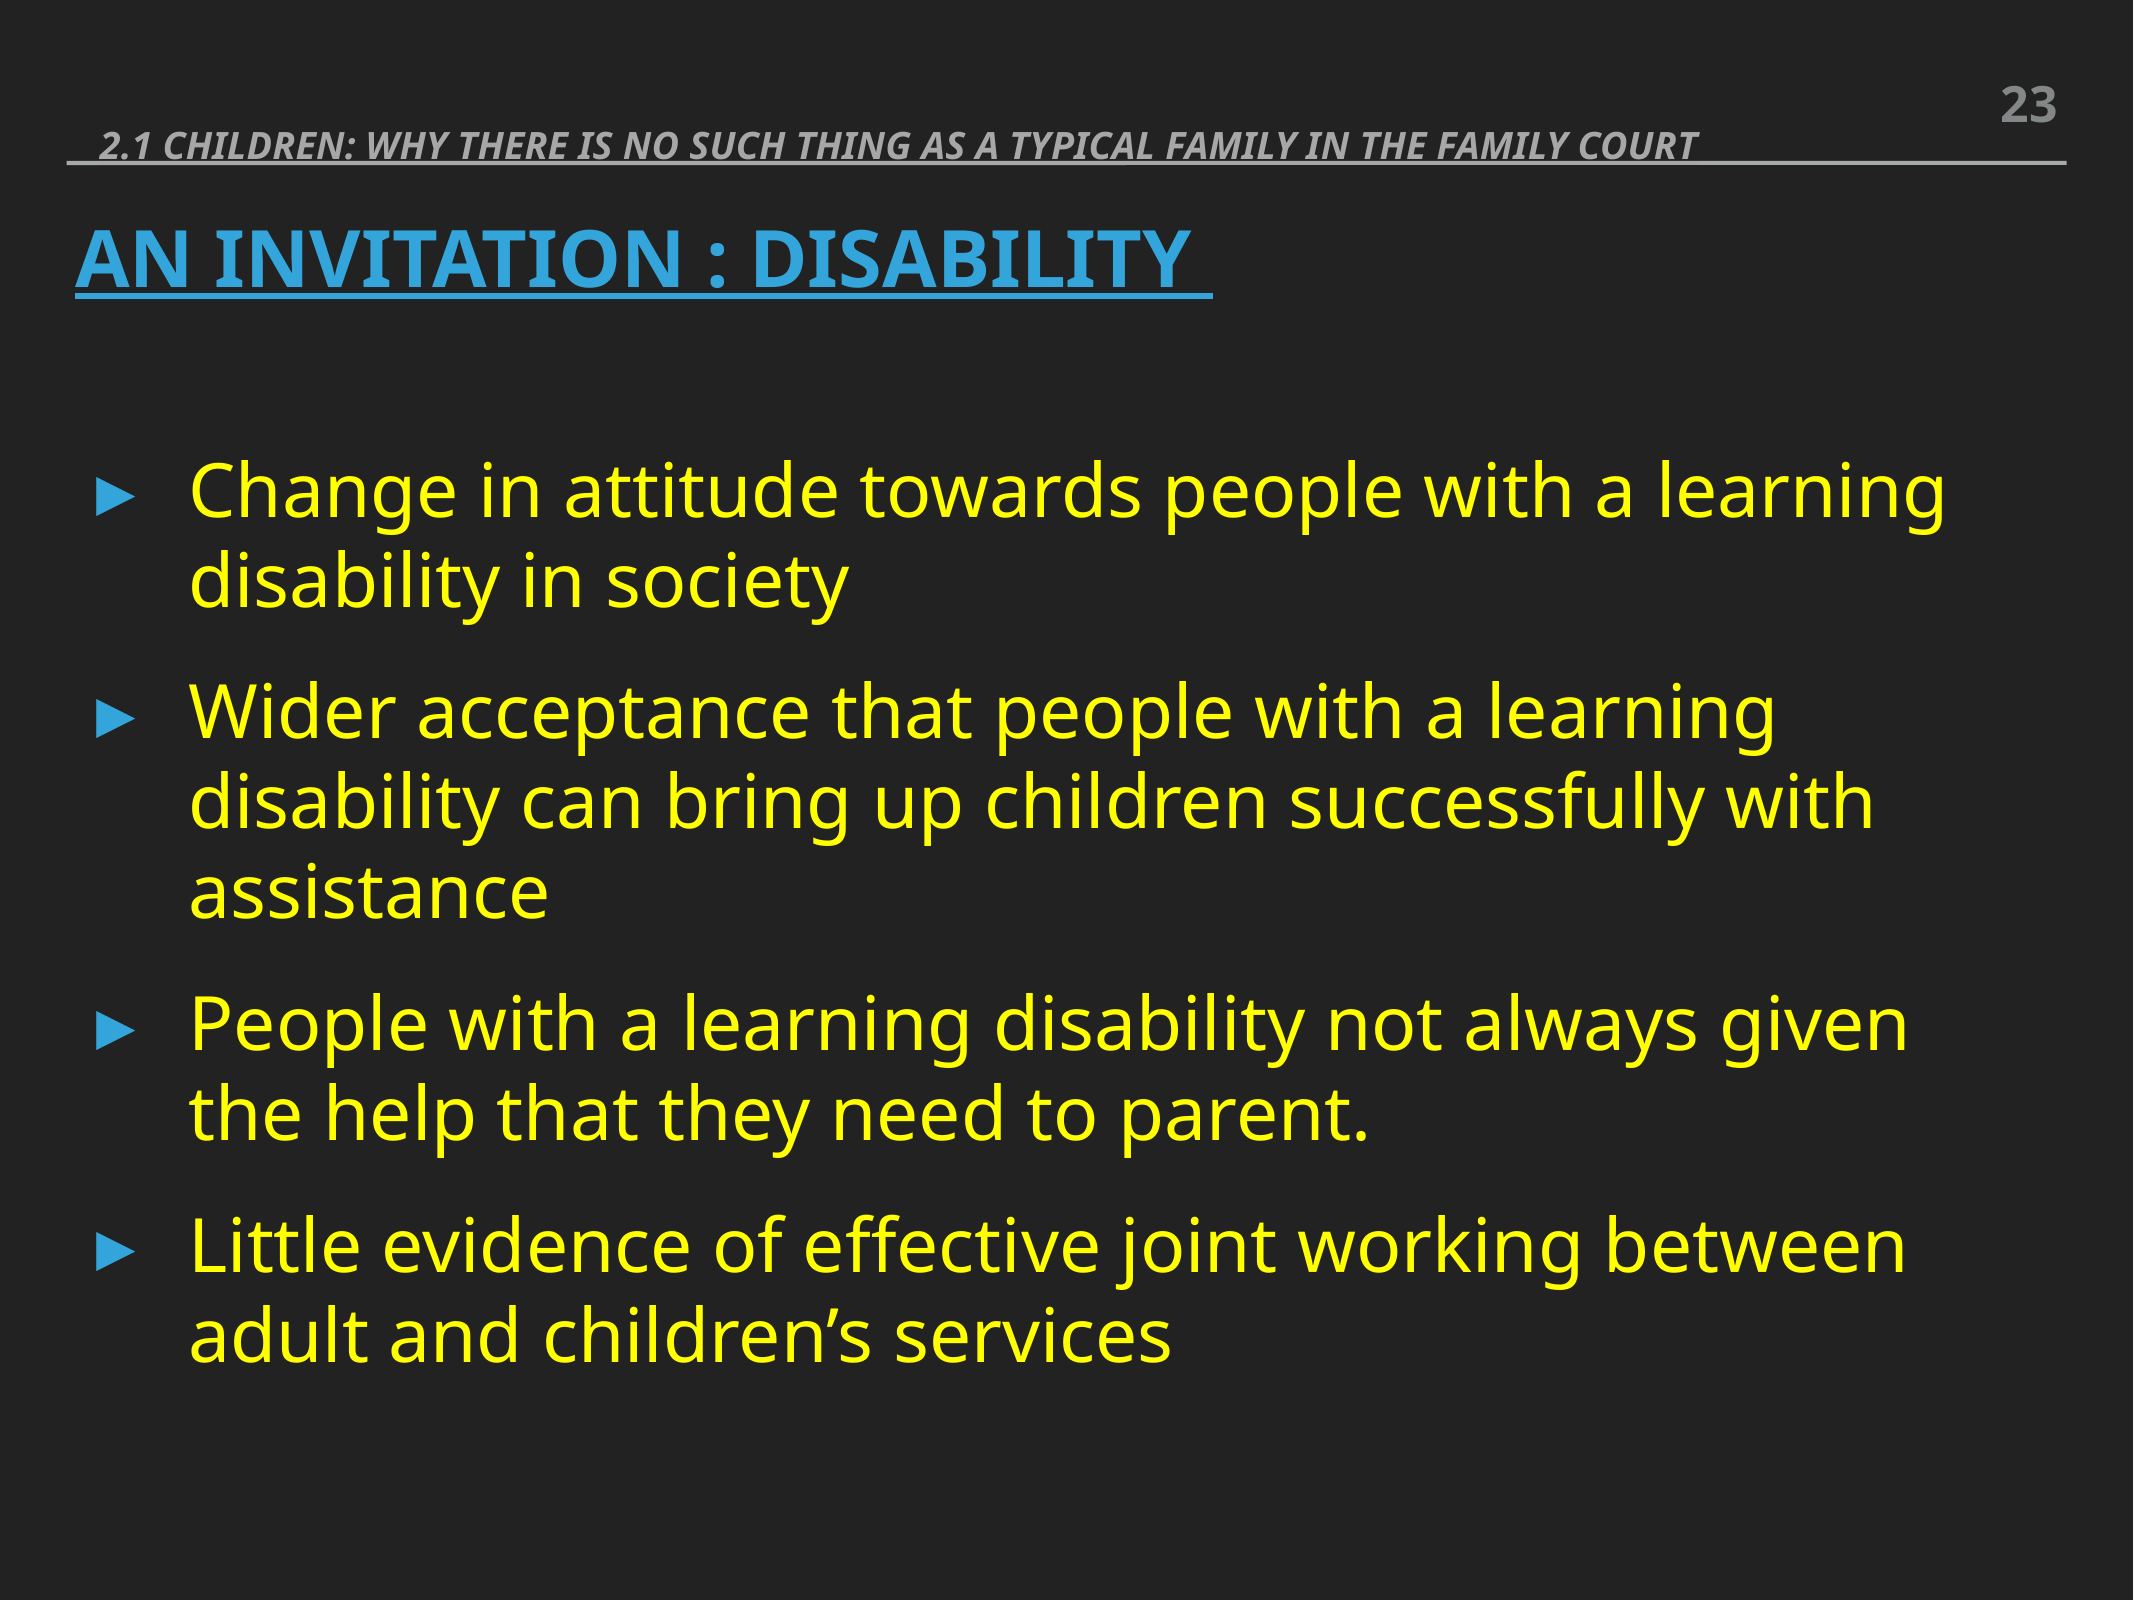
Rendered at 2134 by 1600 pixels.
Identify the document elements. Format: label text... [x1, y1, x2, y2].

slide_number 23 [1990, 70, 2067, 149]
title An invitation : Disability [66, 199, 1992, 320]
list Change in attitude towards people with a learning disability in society Wider acceptance that people with a learning disability can bring up children successfully with assistance People with a learning disability not always given the help that they need to parent. Little evidence of effective joint working between adult and children’s services [87, 433, 1966, 1502]
text_box 2.1 Children: Why there is no such thing as a typical family in the family court [91, 99, 1925, 175]
